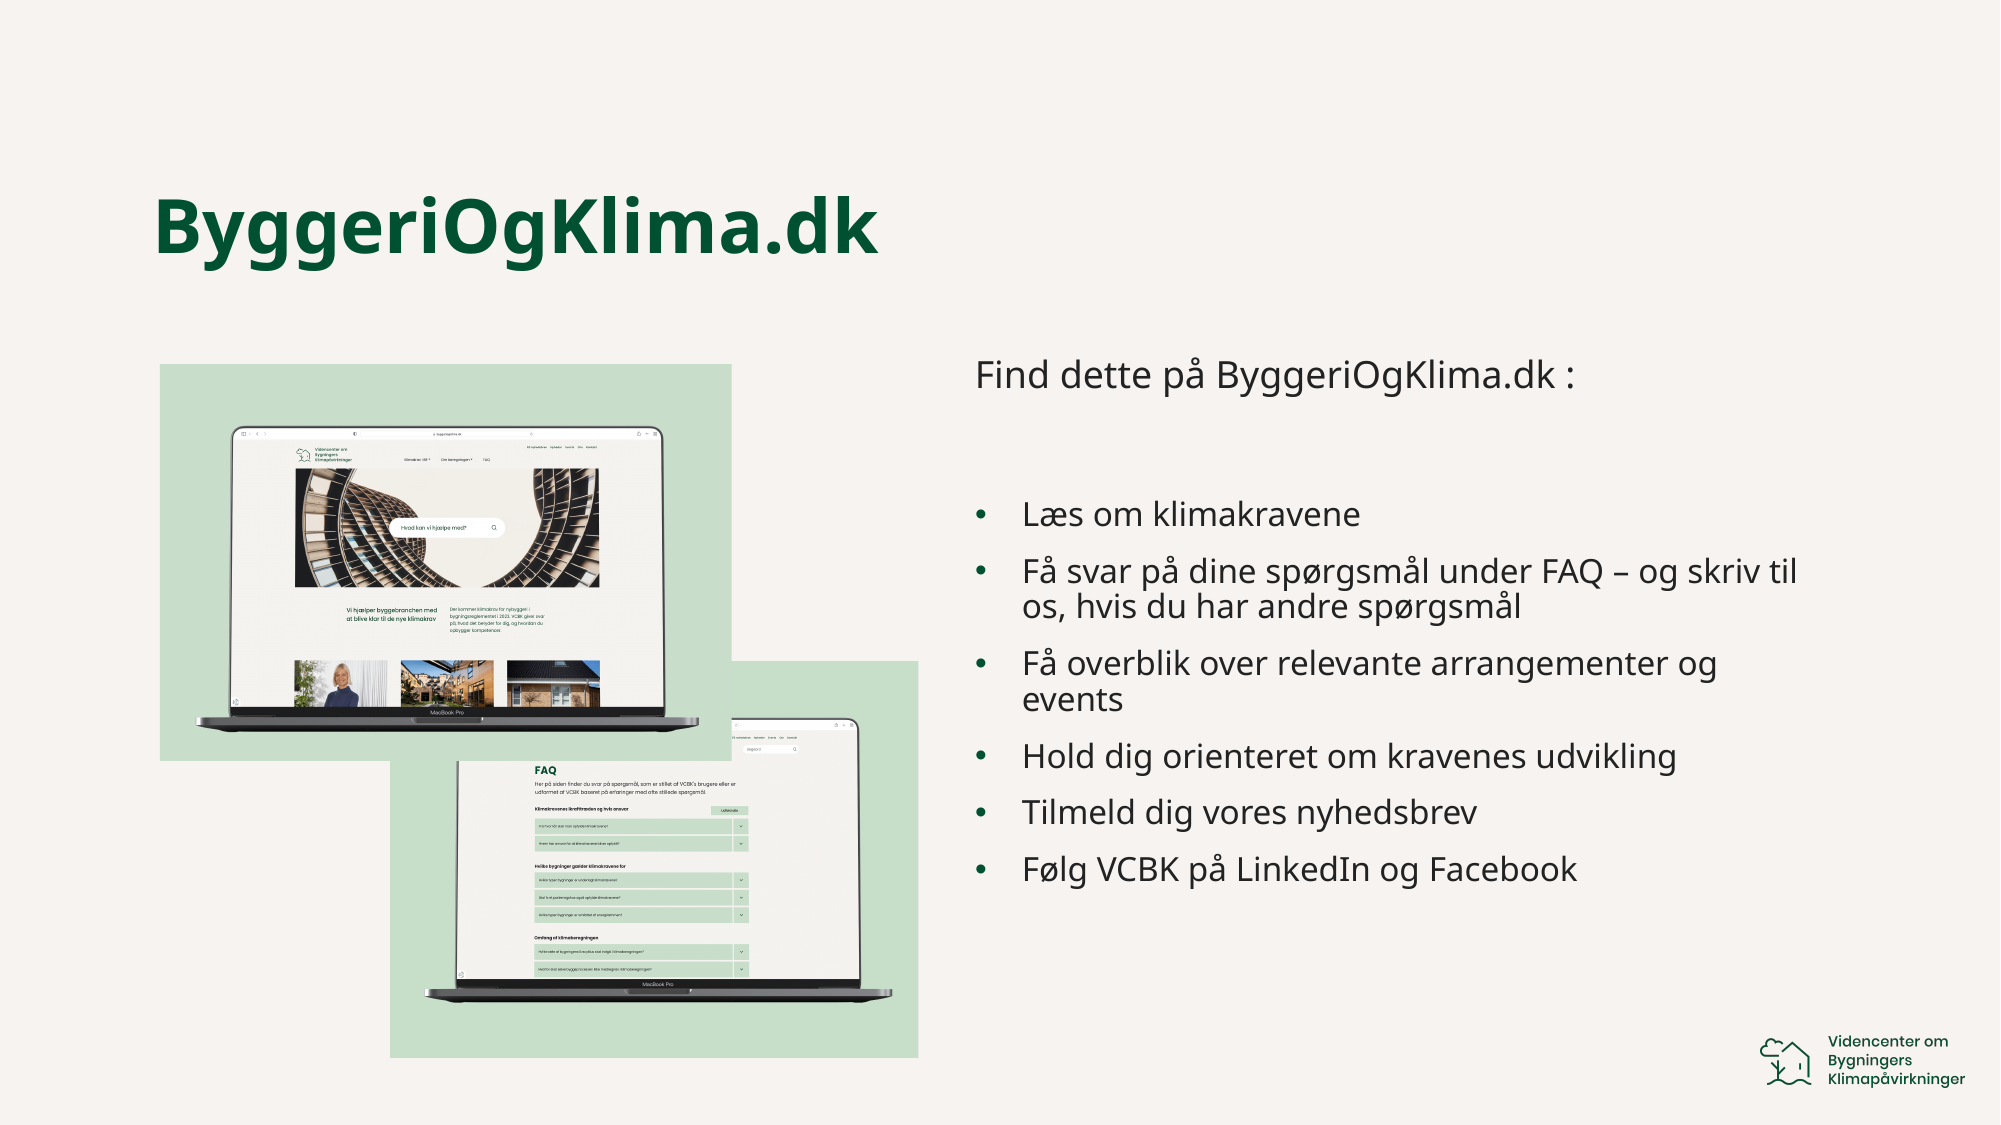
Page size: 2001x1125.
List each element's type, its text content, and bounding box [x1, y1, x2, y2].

title ByggeriOgKlima.dk [137, 59, 1863, 278]
text_box Find dette på ByggeriOgKlima.dk : [960, 343, 1698, 494]
picture [159, 364, 919, 1058]
list Læs om klimakravene Få svar på dine spørgsmål under FAQ – og skriv til os, hvis du har andre spørgsmål Få overblik over relevante arrangementer og events Hold dig orienteret om kravenes udvikling Tilmeld dig vores nyhedsbrev Følg VCBK på LinkedIn og Facebook [960, 371, 1841, 1014]
picture [1760, 1035, 1965, 1088]
